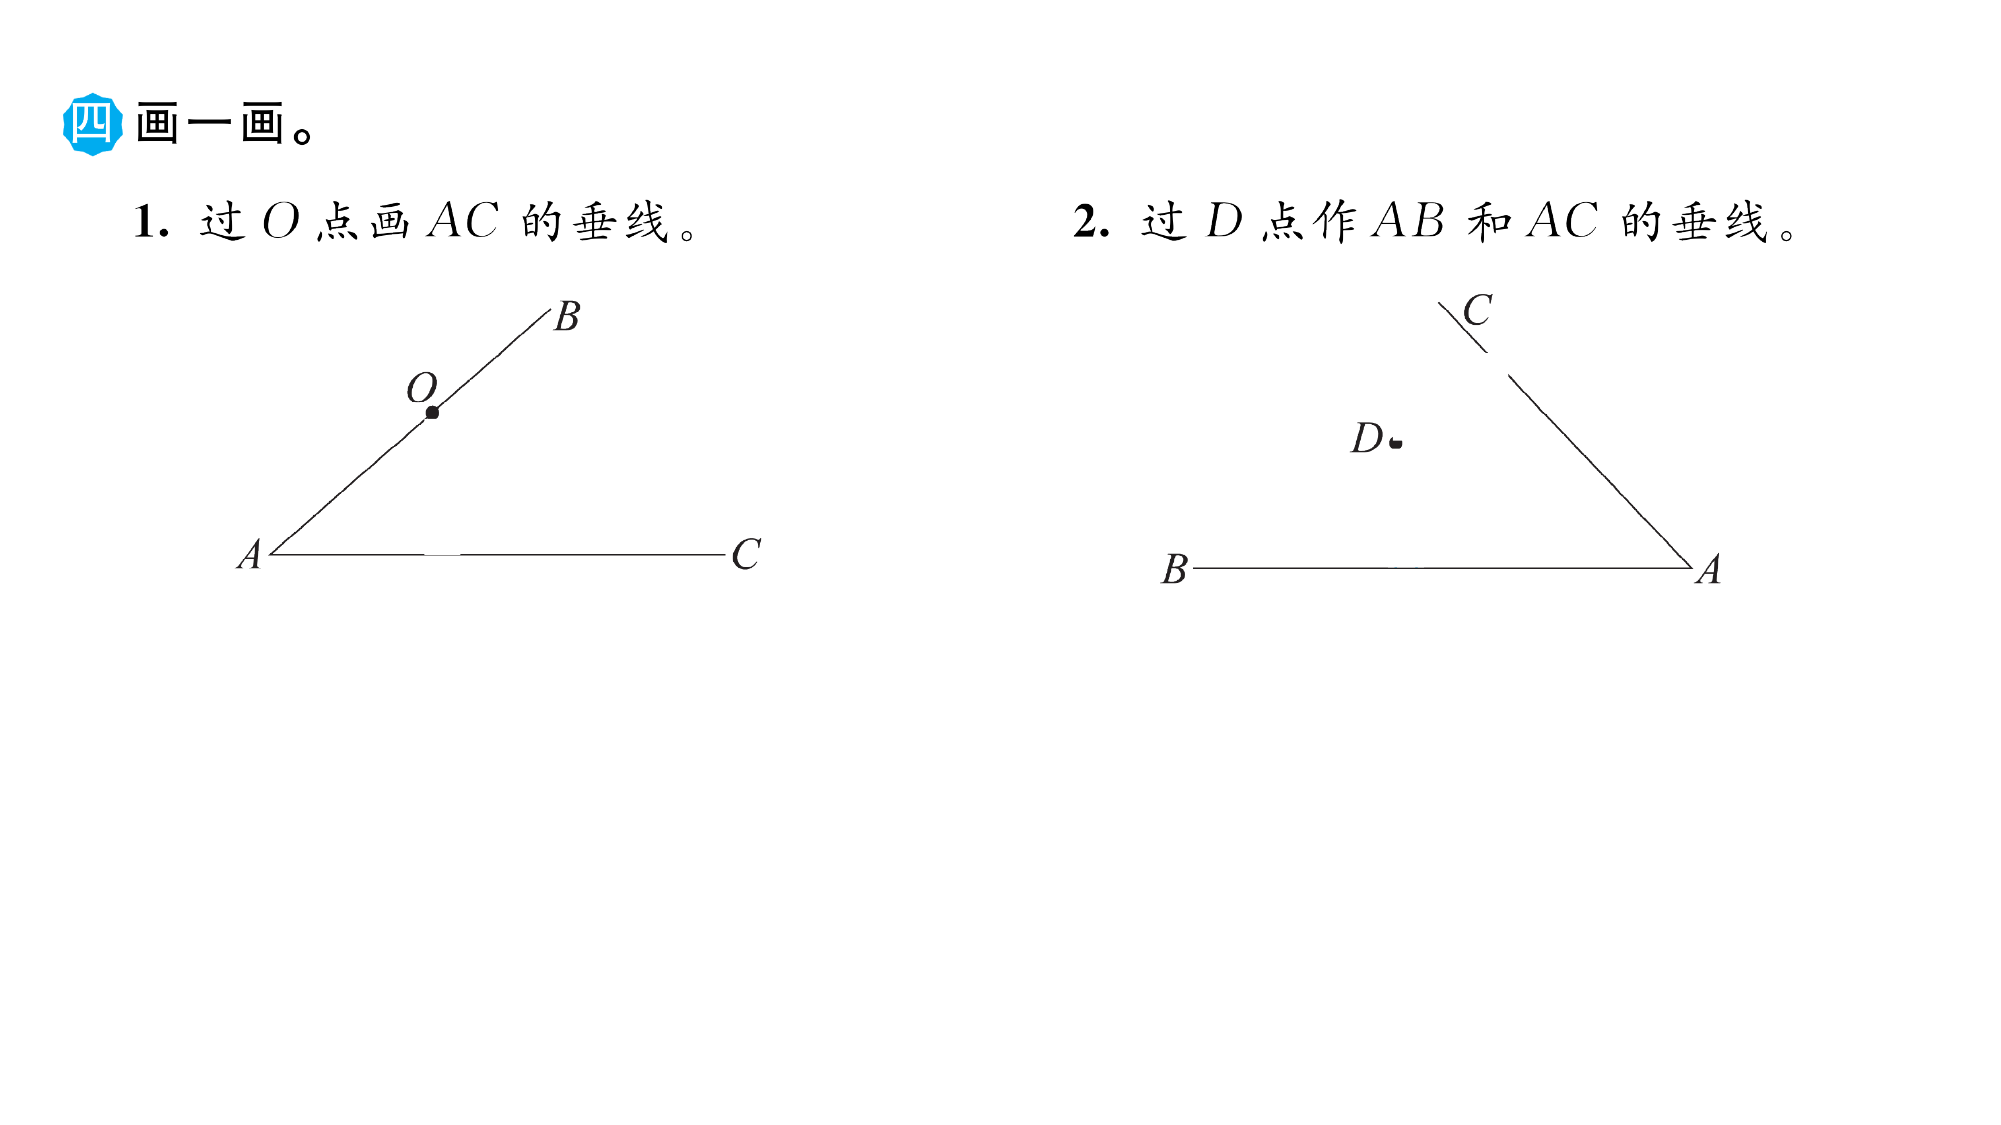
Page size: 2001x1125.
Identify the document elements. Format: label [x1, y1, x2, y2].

picture [58, 58, 1949, 596]
